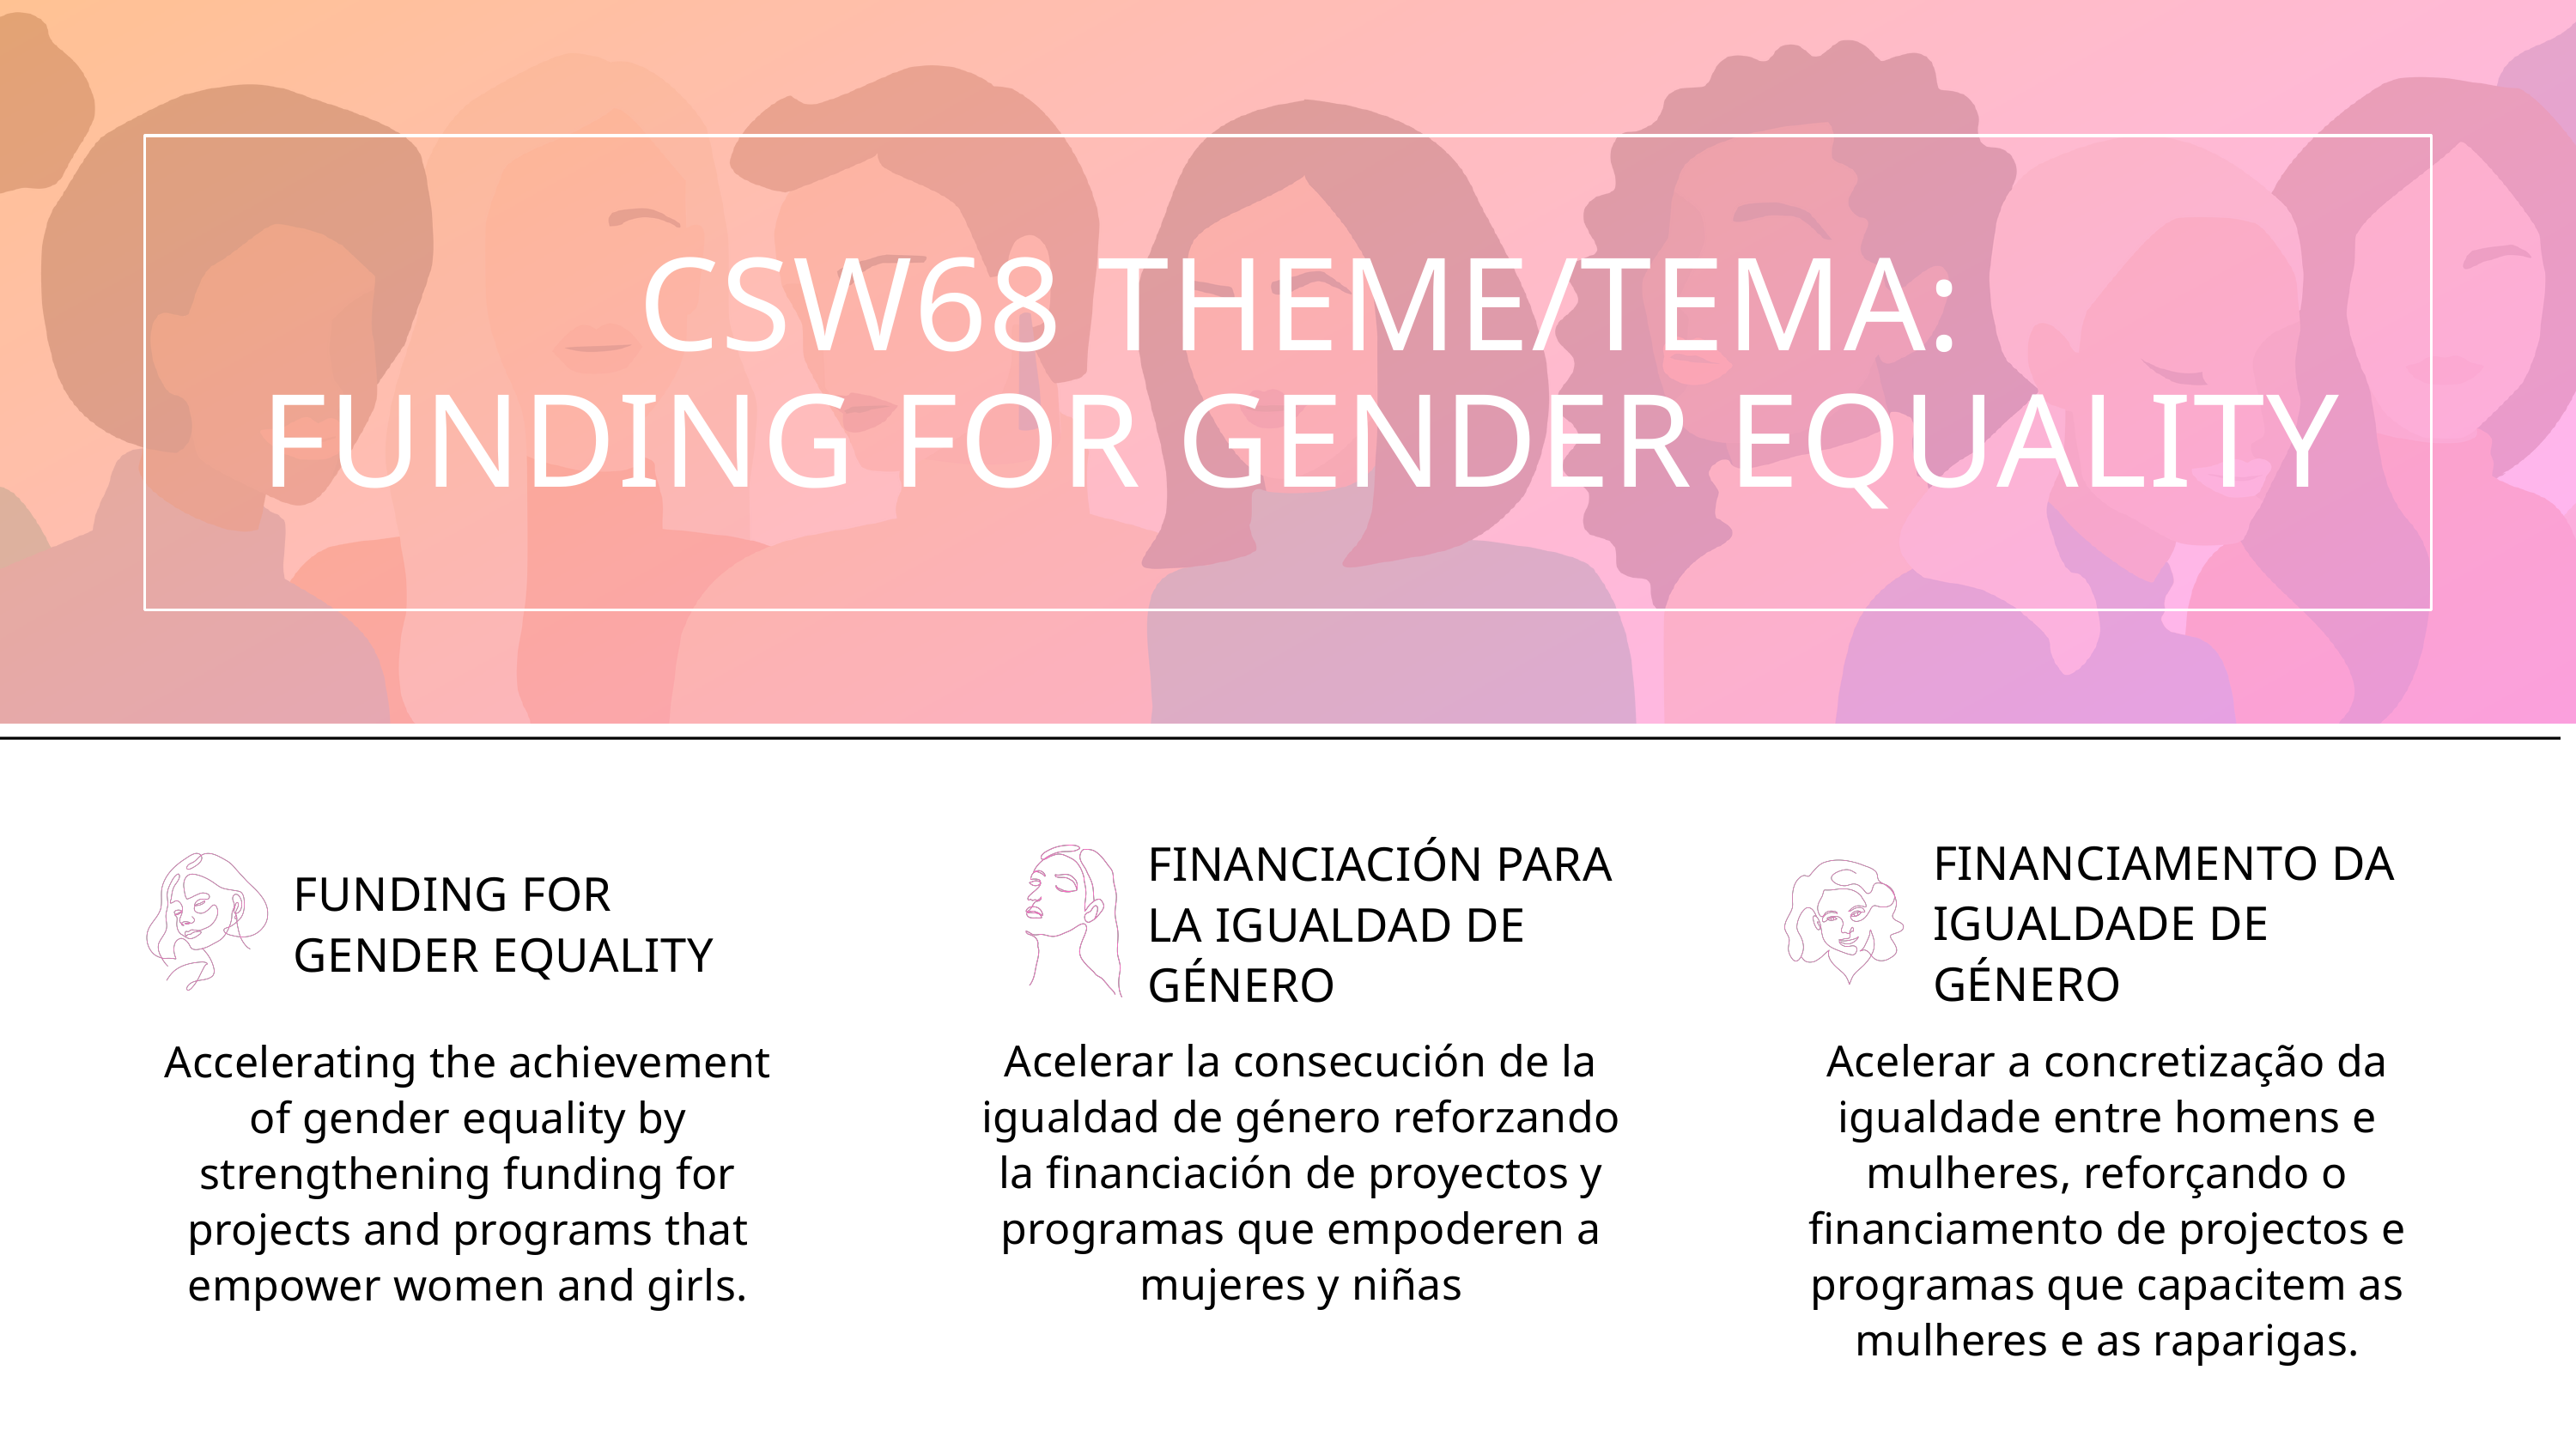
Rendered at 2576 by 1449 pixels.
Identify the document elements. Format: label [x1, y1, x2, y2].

text_box [144, 135, 2432, 610]
text_box [977, 833, 1625, 1358]
text_box [1783, 832, 2432, 1358]
text_box [0, 0, 2576, 724]
text_box [144, 852, 793, 1414]
